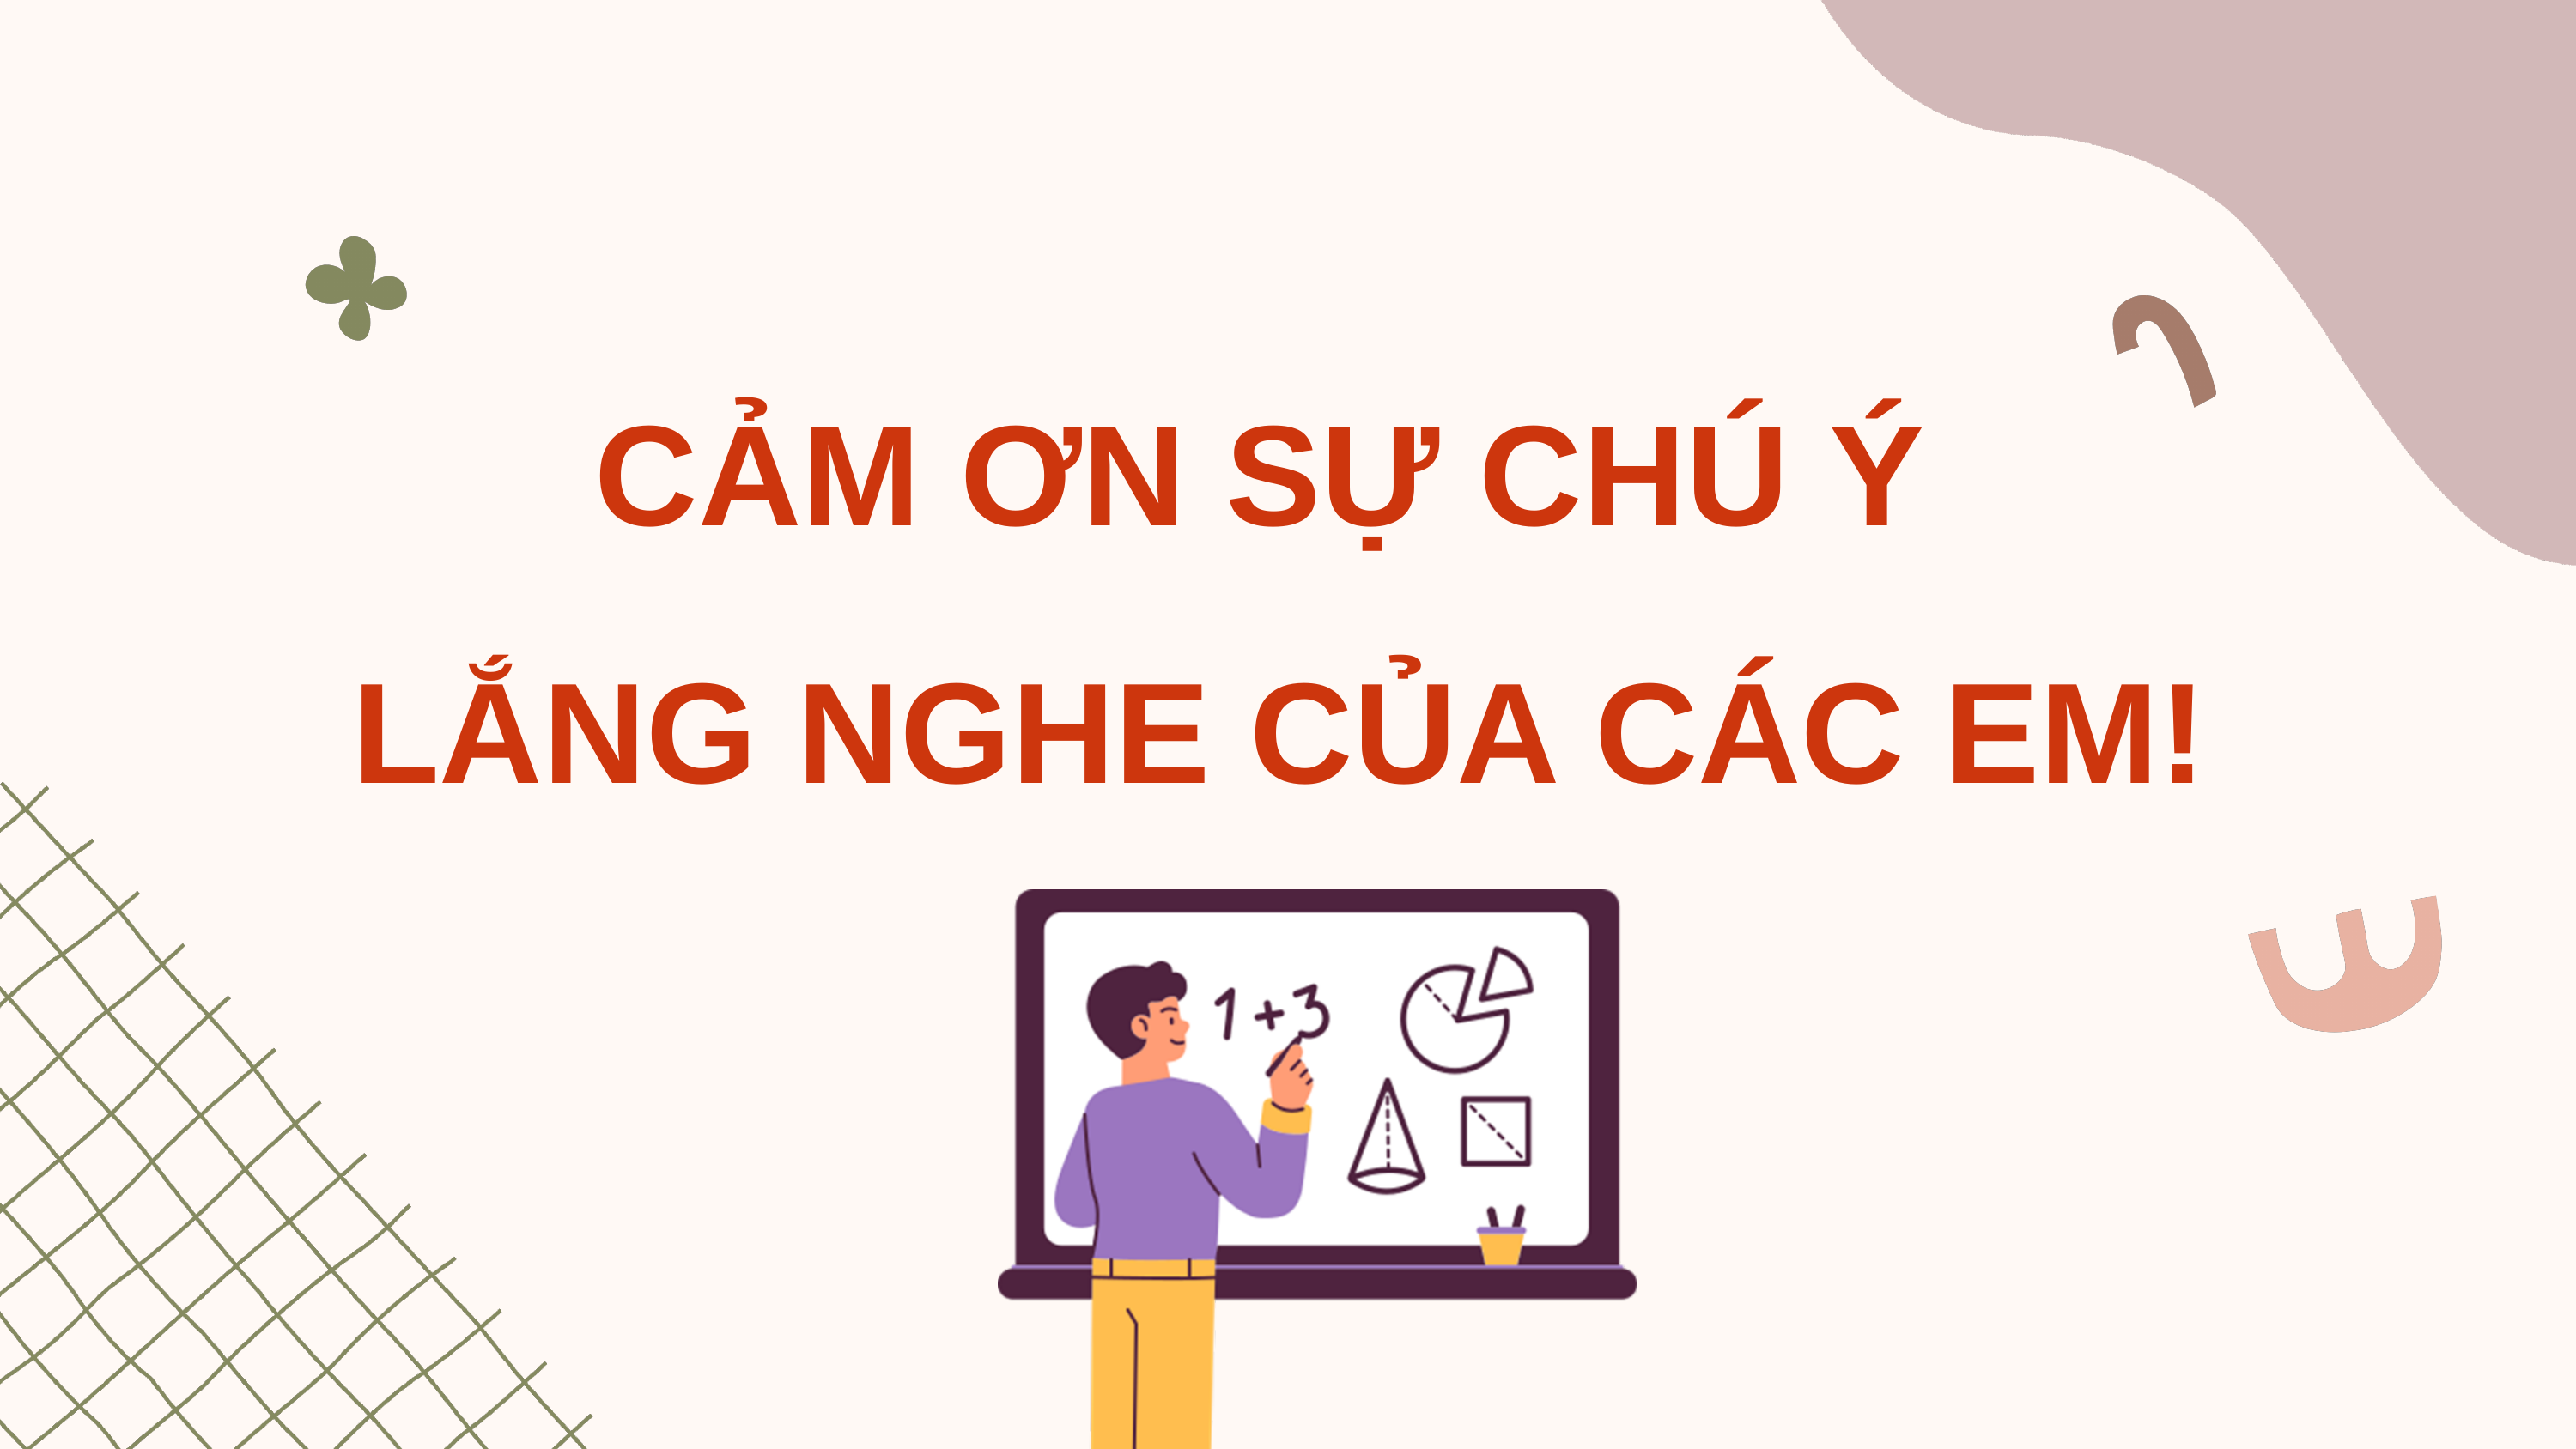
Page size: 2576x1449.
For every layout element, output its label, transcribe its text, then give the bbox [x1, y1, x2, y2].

picture [2247, 896, 2454, 1046]
picture [293, 225, 410, 336]
picture [998, 889, 1637, 1449]
text_box CẢM ƠN SỰ CHÚ Ý LẮNG NGHE CỦA CÁC EM! [292, 290, 2268, 819]
picture [1766, 0, 2576, 664]
picture [0, 763, 617, 1449]
